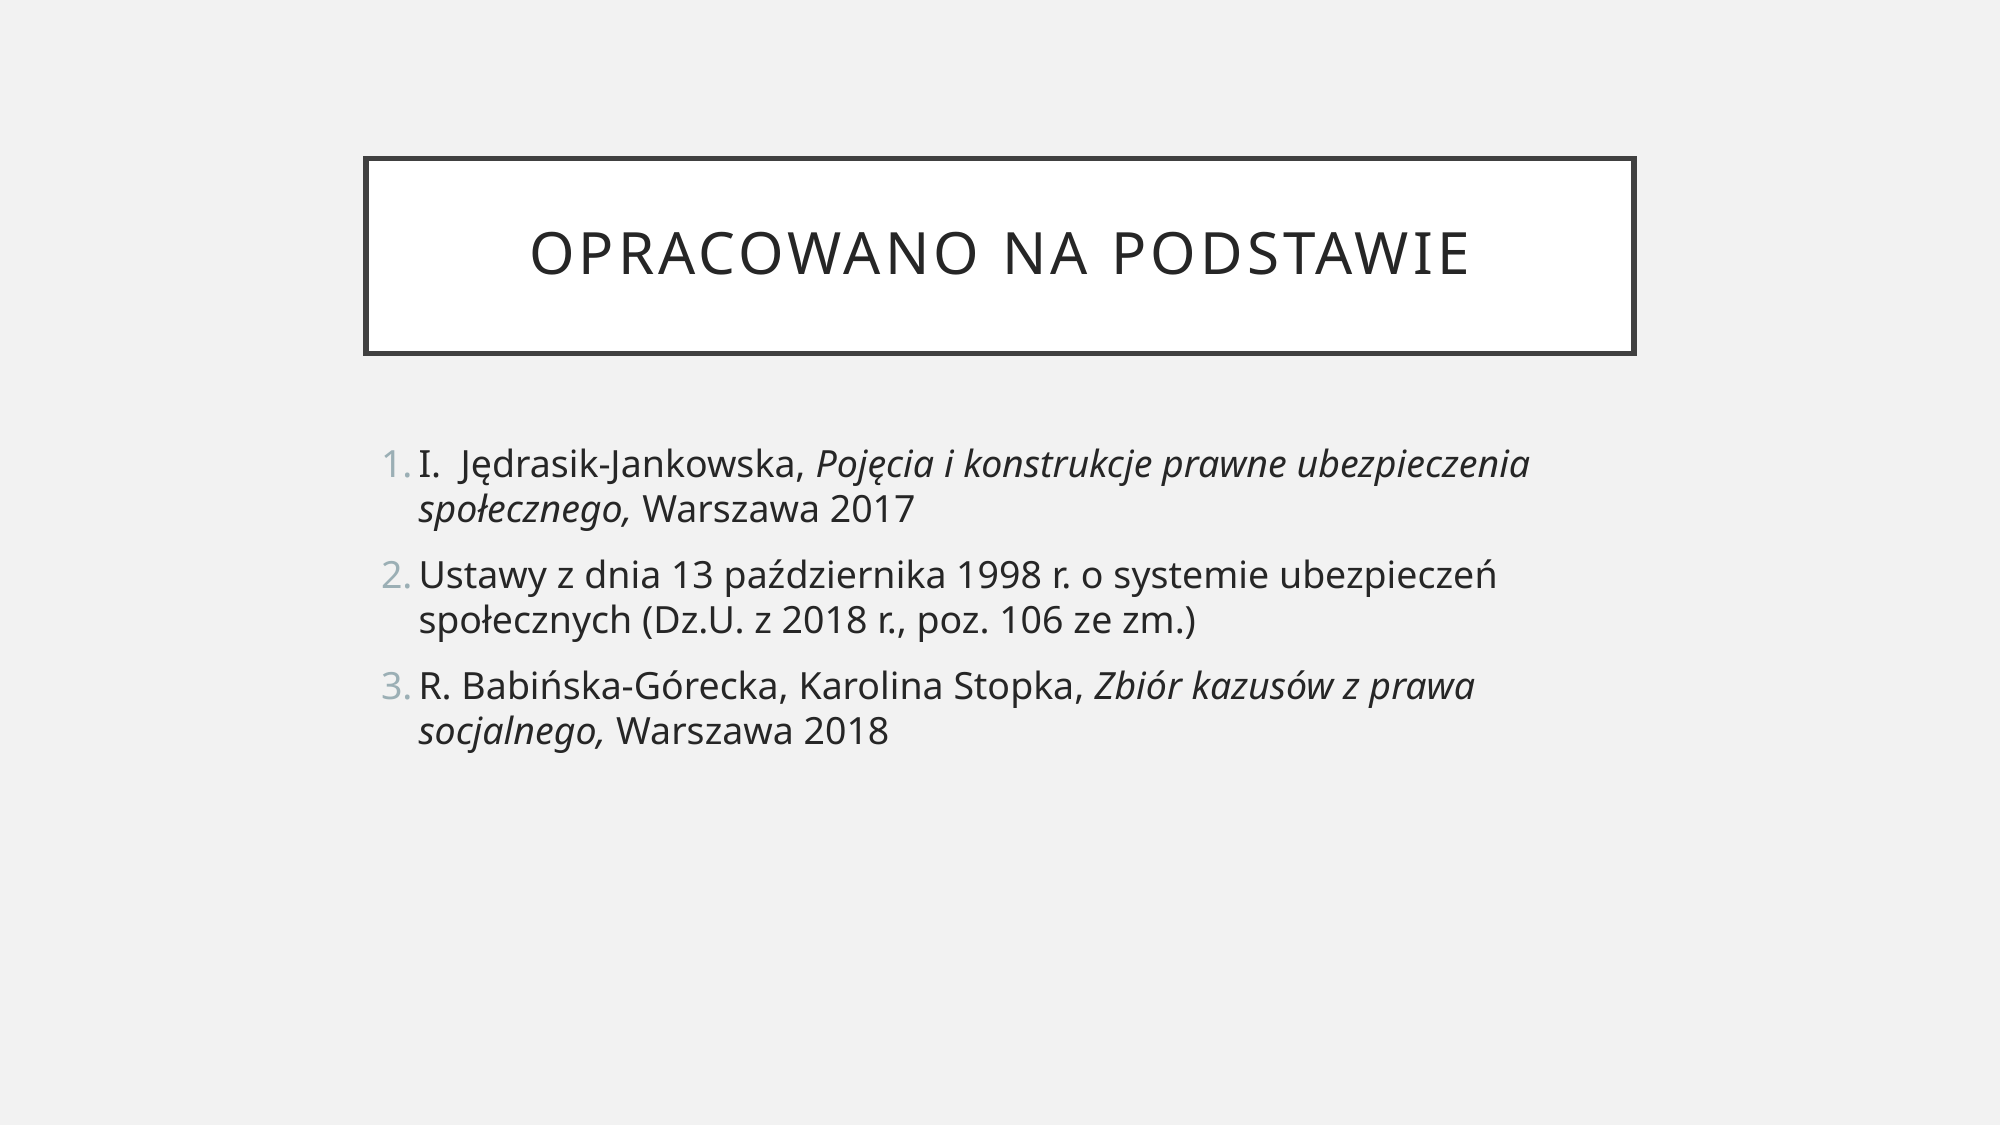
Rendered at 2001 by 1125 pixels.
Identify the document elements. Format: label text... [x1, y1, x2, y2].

list I. Jędrasik-Jankowska, Pojęcia i konstrukcje prawne ubezpieczenia społecznego, Warszawa 2017 Ustawy z dnia 13 października 1998 r. o systemie ubezpieczeń społecznych (Dz.U. z 2018 r., poz. 106 ze zm.) R. Babińska-Górecka, Karolina Stopka, Zbiór kazusów z prawa socjalnego, Warszawa 2018 [366, 432, 1634, 942]
title Opracowano na podstawie [363, 156, 1637, 356]
